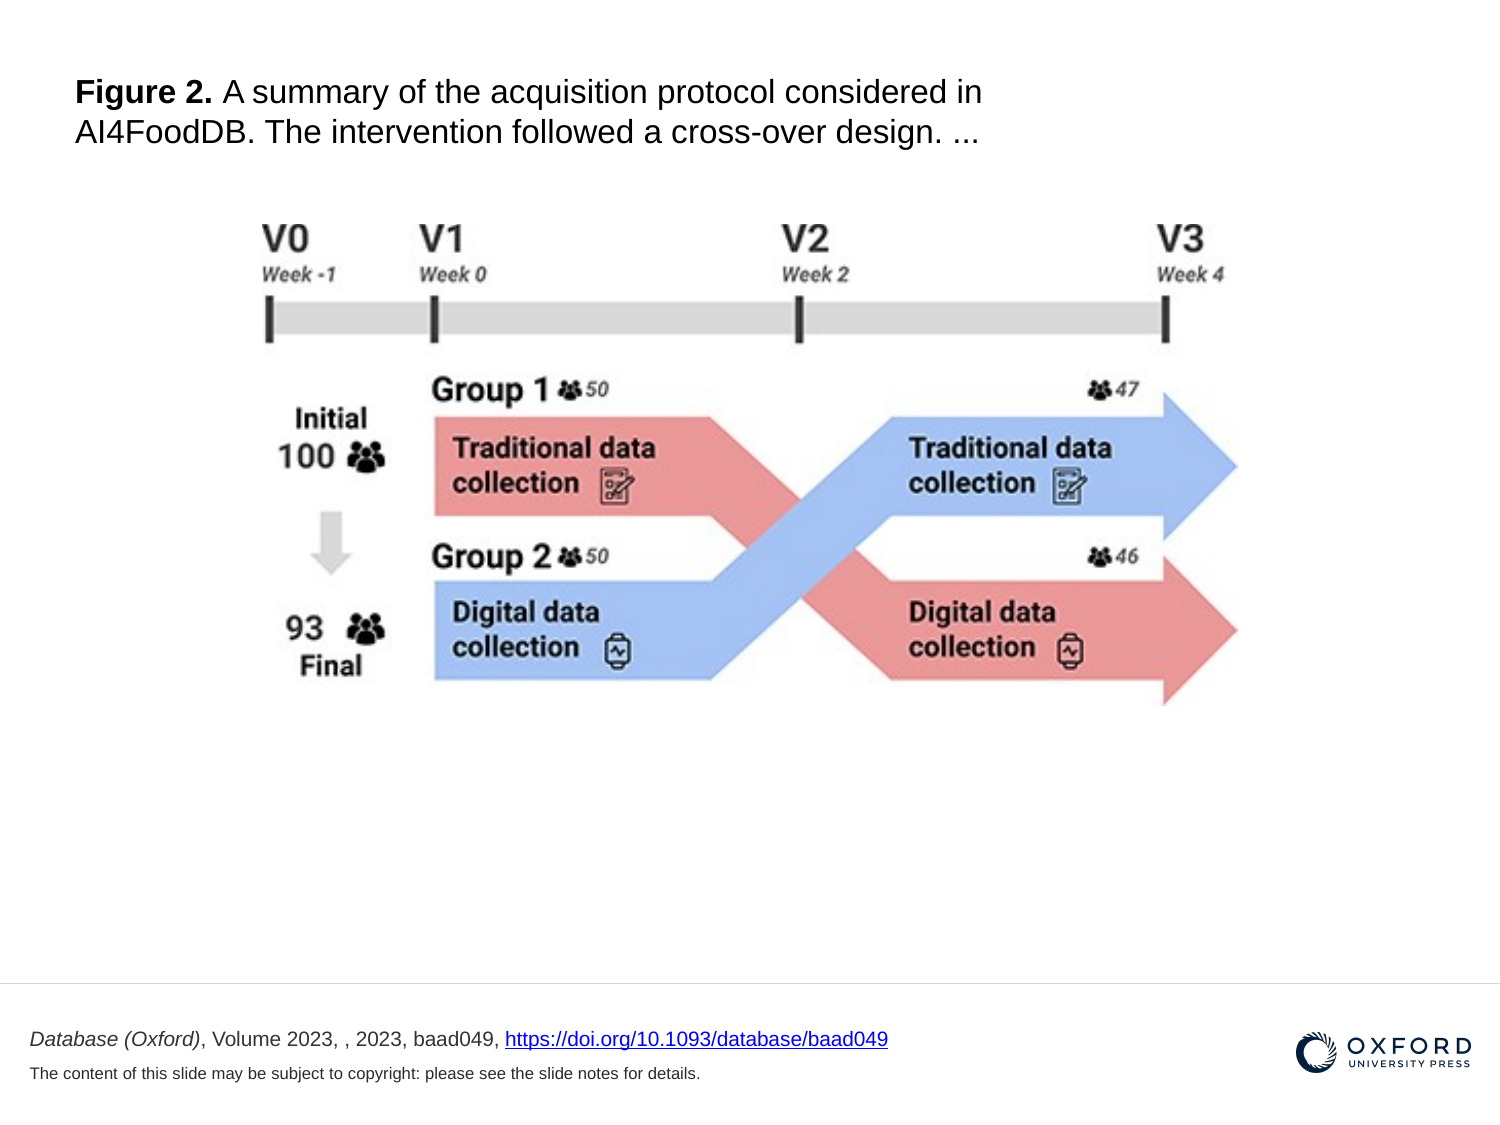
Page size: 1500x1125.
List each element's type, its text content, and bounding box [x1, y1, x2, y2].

picture [1296, 1032, 1471, 1073]
footer Database (Oxford), Volume 2023, , 2023, baad049, https://doi.org/10.1093/database/baad049 The content of this slide may be subject to copyright: please see the slide notes for details. [0, 983, 1260, 1125]
title Figure 2. A summary of the acquisition protocol considered in AI4FoodDB. The intervention followed a cross-over design. ... [75, 69, 1078, 171]
picture [262, 224, 1238, 706]
